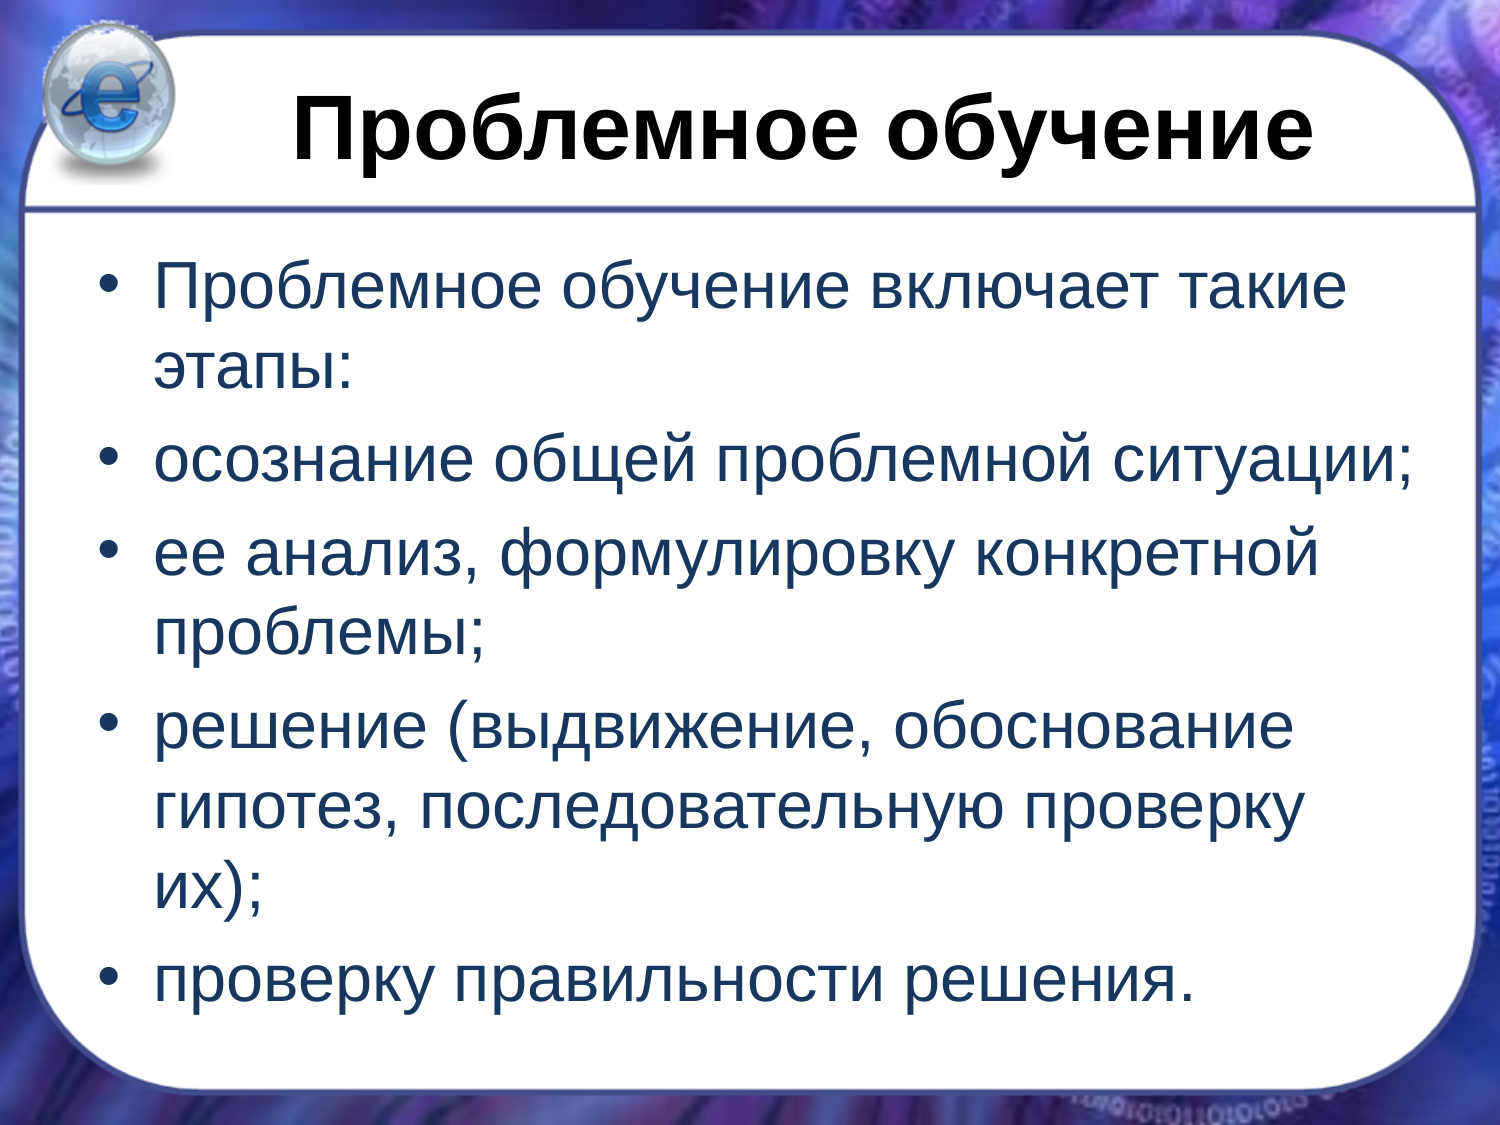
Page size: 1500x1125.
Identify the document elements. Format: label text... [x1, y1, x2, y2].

title Проблемное обучение [175, 35, 1433, 211]
picture [0, 0, 1500, 1125]
list Проблемное обучение включает такие этапы: осознание общей проблемной ситуации; ее анализ, формулировку конкретной проблемы; решение (выдвижение, обоснование гипотез, последовательную проверку их); проверку правильности решения. [81, 234, 1433, 1079]
